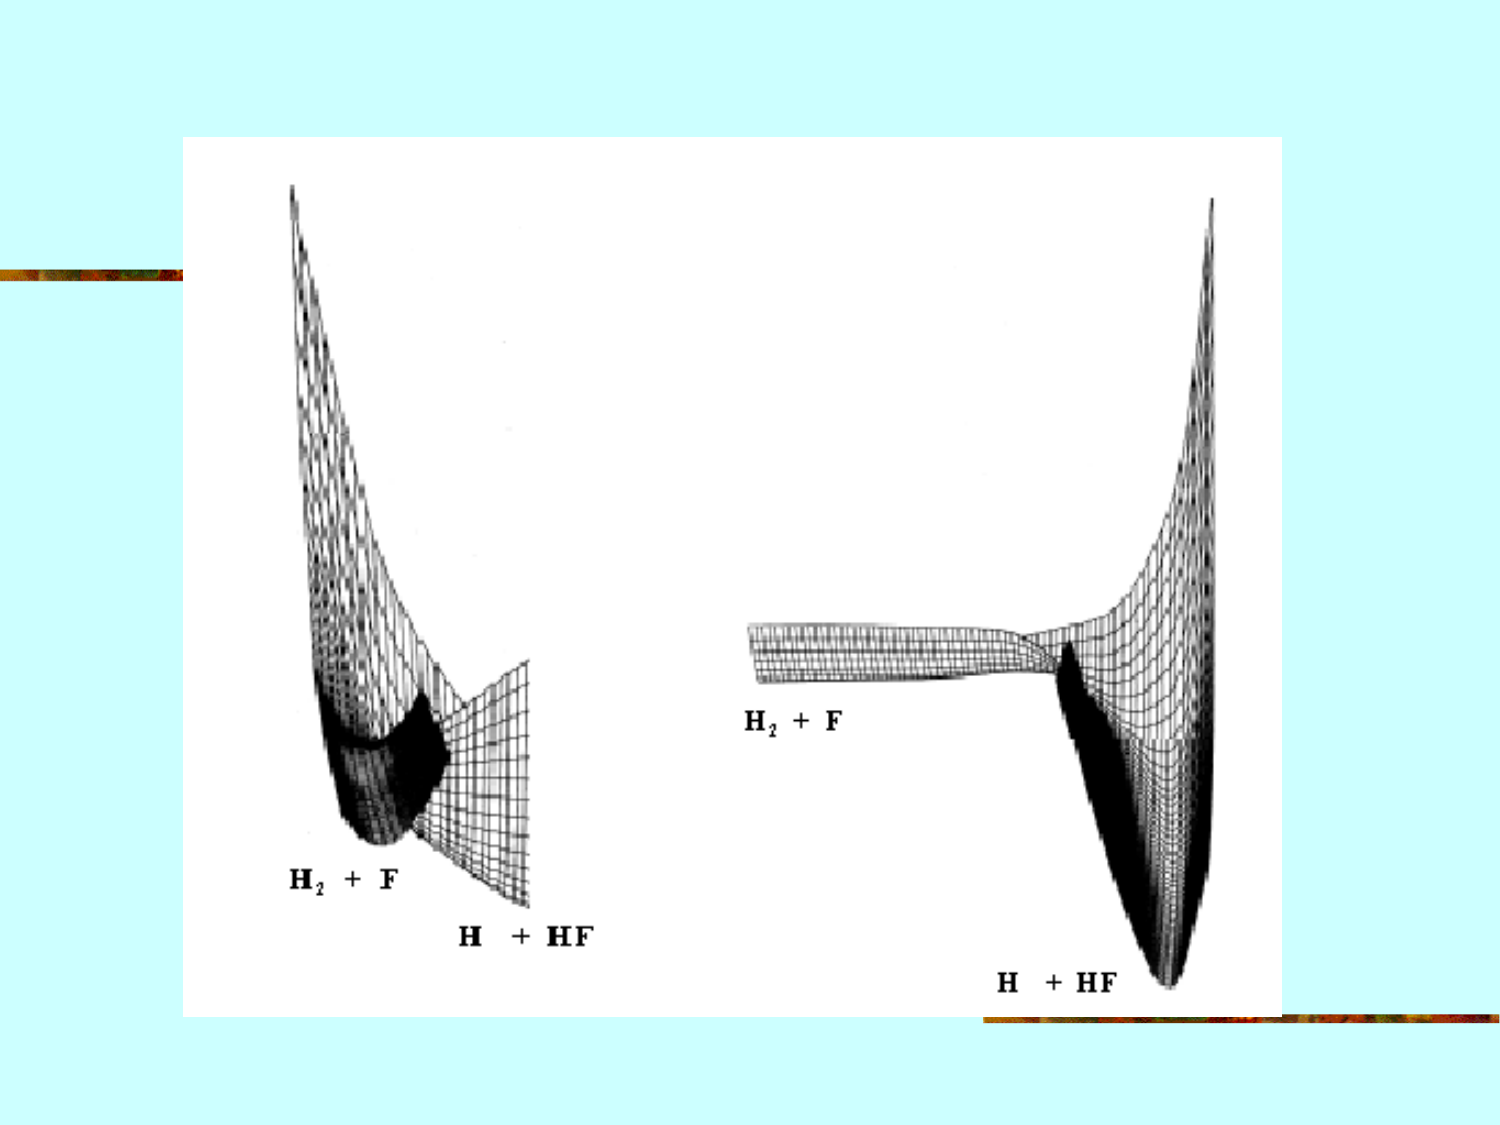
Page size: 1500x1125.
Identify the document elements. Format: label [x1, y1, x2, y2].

picture [0, 136, 1500, 1026]
